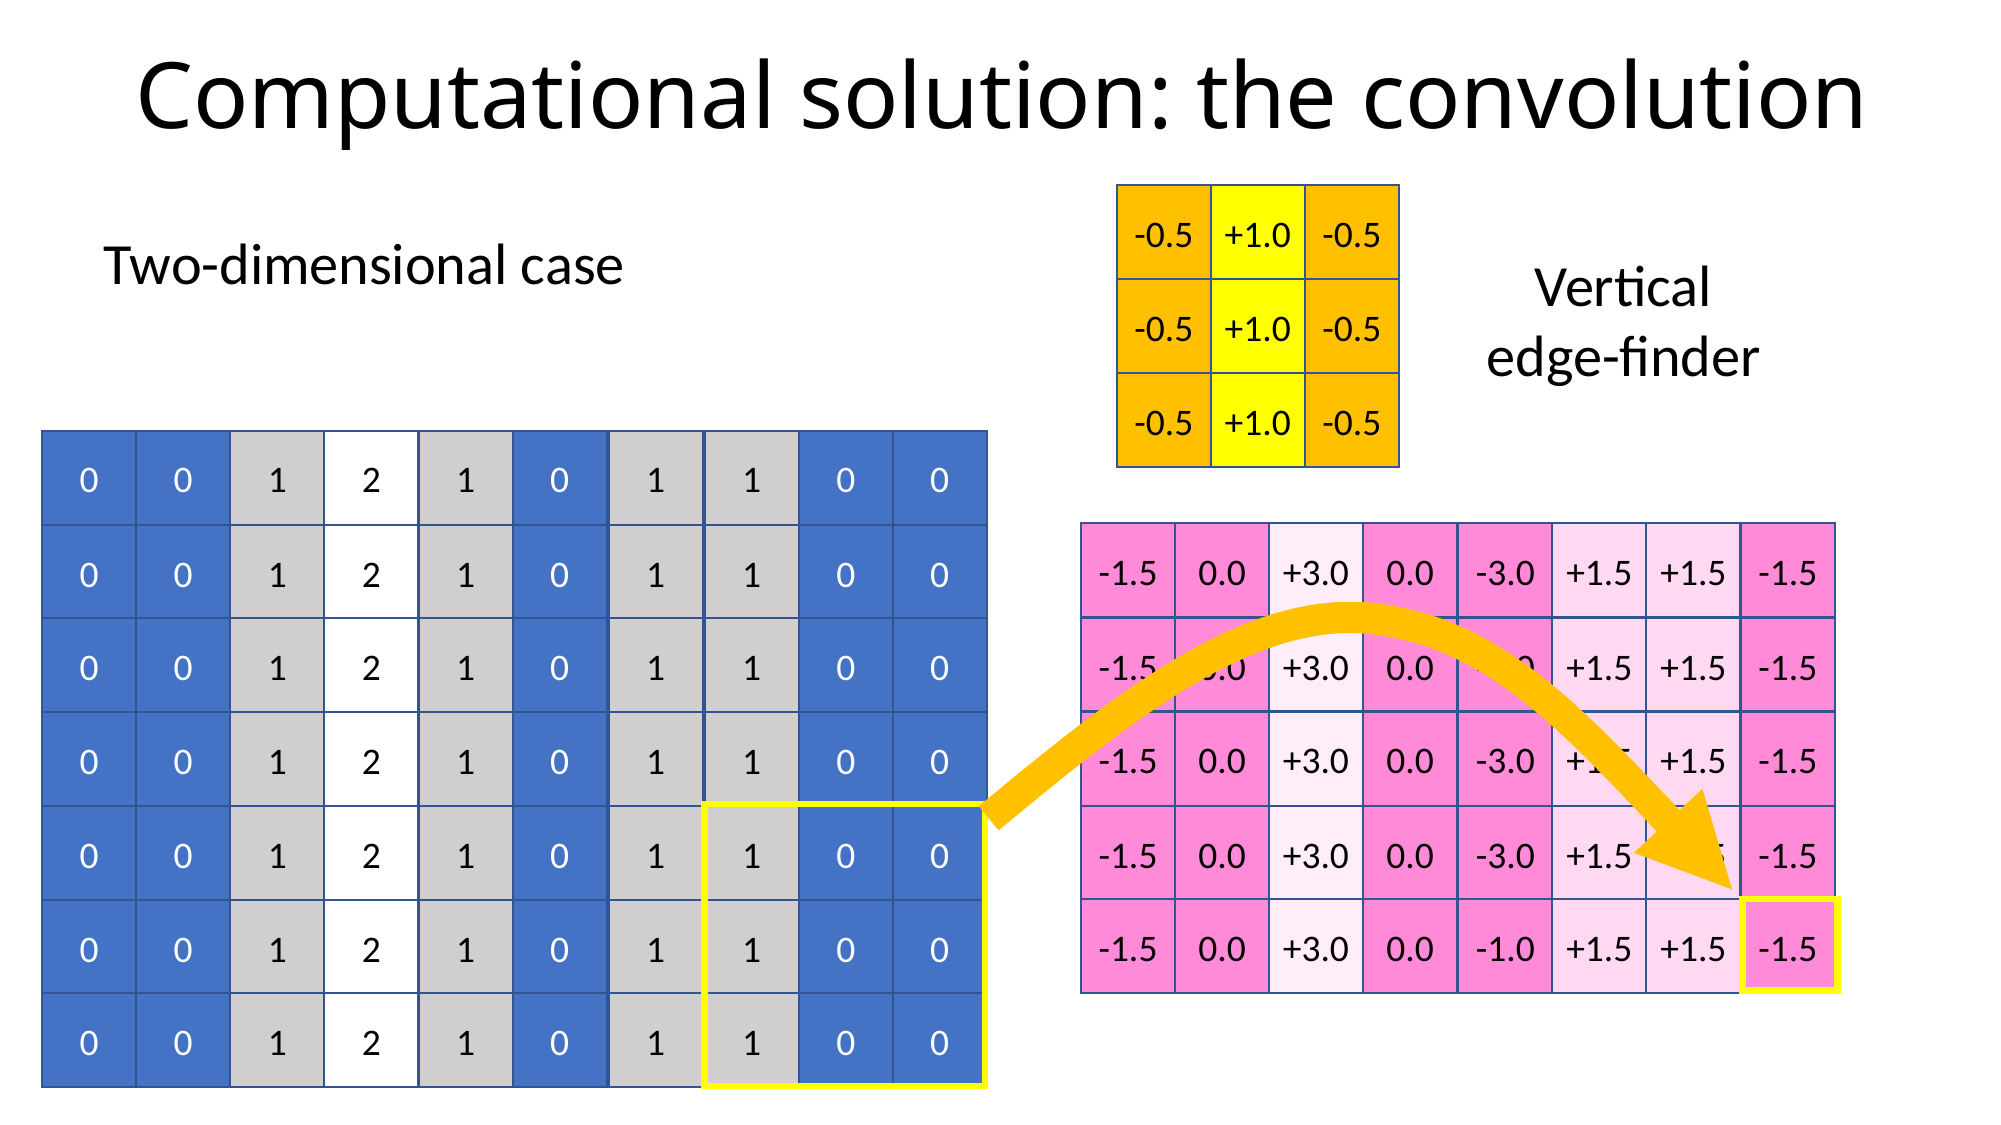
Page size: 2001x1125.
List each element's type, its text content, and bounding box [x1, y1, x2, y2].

text_box Two-dimensional case [88, 218, 640, 304]
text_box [1080, 523, 1835, 617]
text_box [42, 524, 987, 617]
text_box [42, 430, 987, 524]
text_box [42, 806, 704, 900]
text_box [704, 617, 1838, 1086]
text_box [42, 900, 704, 993]
text_box Vertical edge-finder [1471, 240, 1776, 396]
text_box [42, 993, 987, 1088]
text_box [42, 617, 704, 712]
title Computational solution: the convolution [2, 3, 2000, 195]
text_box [42, 712, 704, 806]
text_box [1116, 185, 1400, 468]
